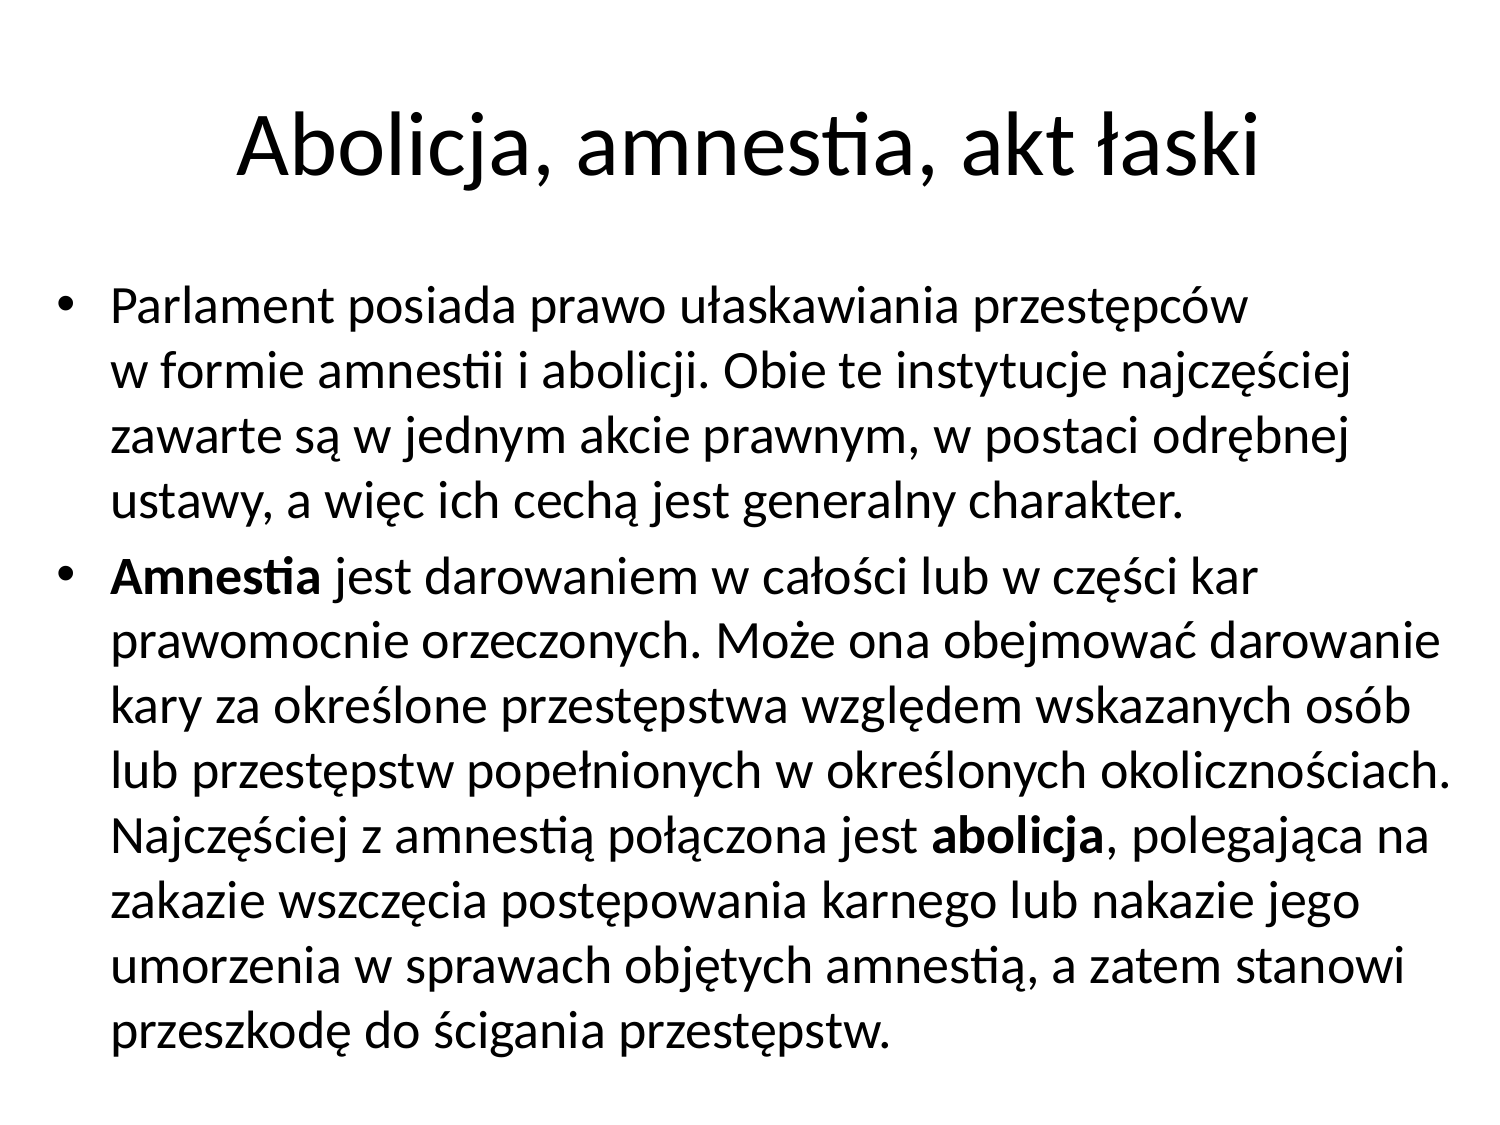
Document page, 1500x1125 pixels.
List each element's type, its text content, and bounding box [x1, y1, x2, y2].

list Parlament posiada prawo ułaskawiania przestępców w formie amnestii i abolicji. Obie te instytucje najczęściej zawarte są w jednym akcie prawnym, w postaci odrębnej ustawy, a więc ich cechą jest generalny charakter. Amnestia jest darowaniem w całości lub w części kar prawomocnie orzeczonych. Może ona obejmować darowanie kary za określone przestępstwa względem wskazanych osób lub przestępstw popełnionych w określonych okolicznościach. Najczęściej z amnestią połączona jest abolicja, polegająca na zakazie wszczęcia postępowania karnego lub nakazie jego umorzenia w sprawach objętych amnestią, a zatem stanowi przeszkodę do ścigania przestępstw. [41, 262, 1471, 1083]
title Abolicja, amnestia, akt łaski [75, 45, 1425, 233]
